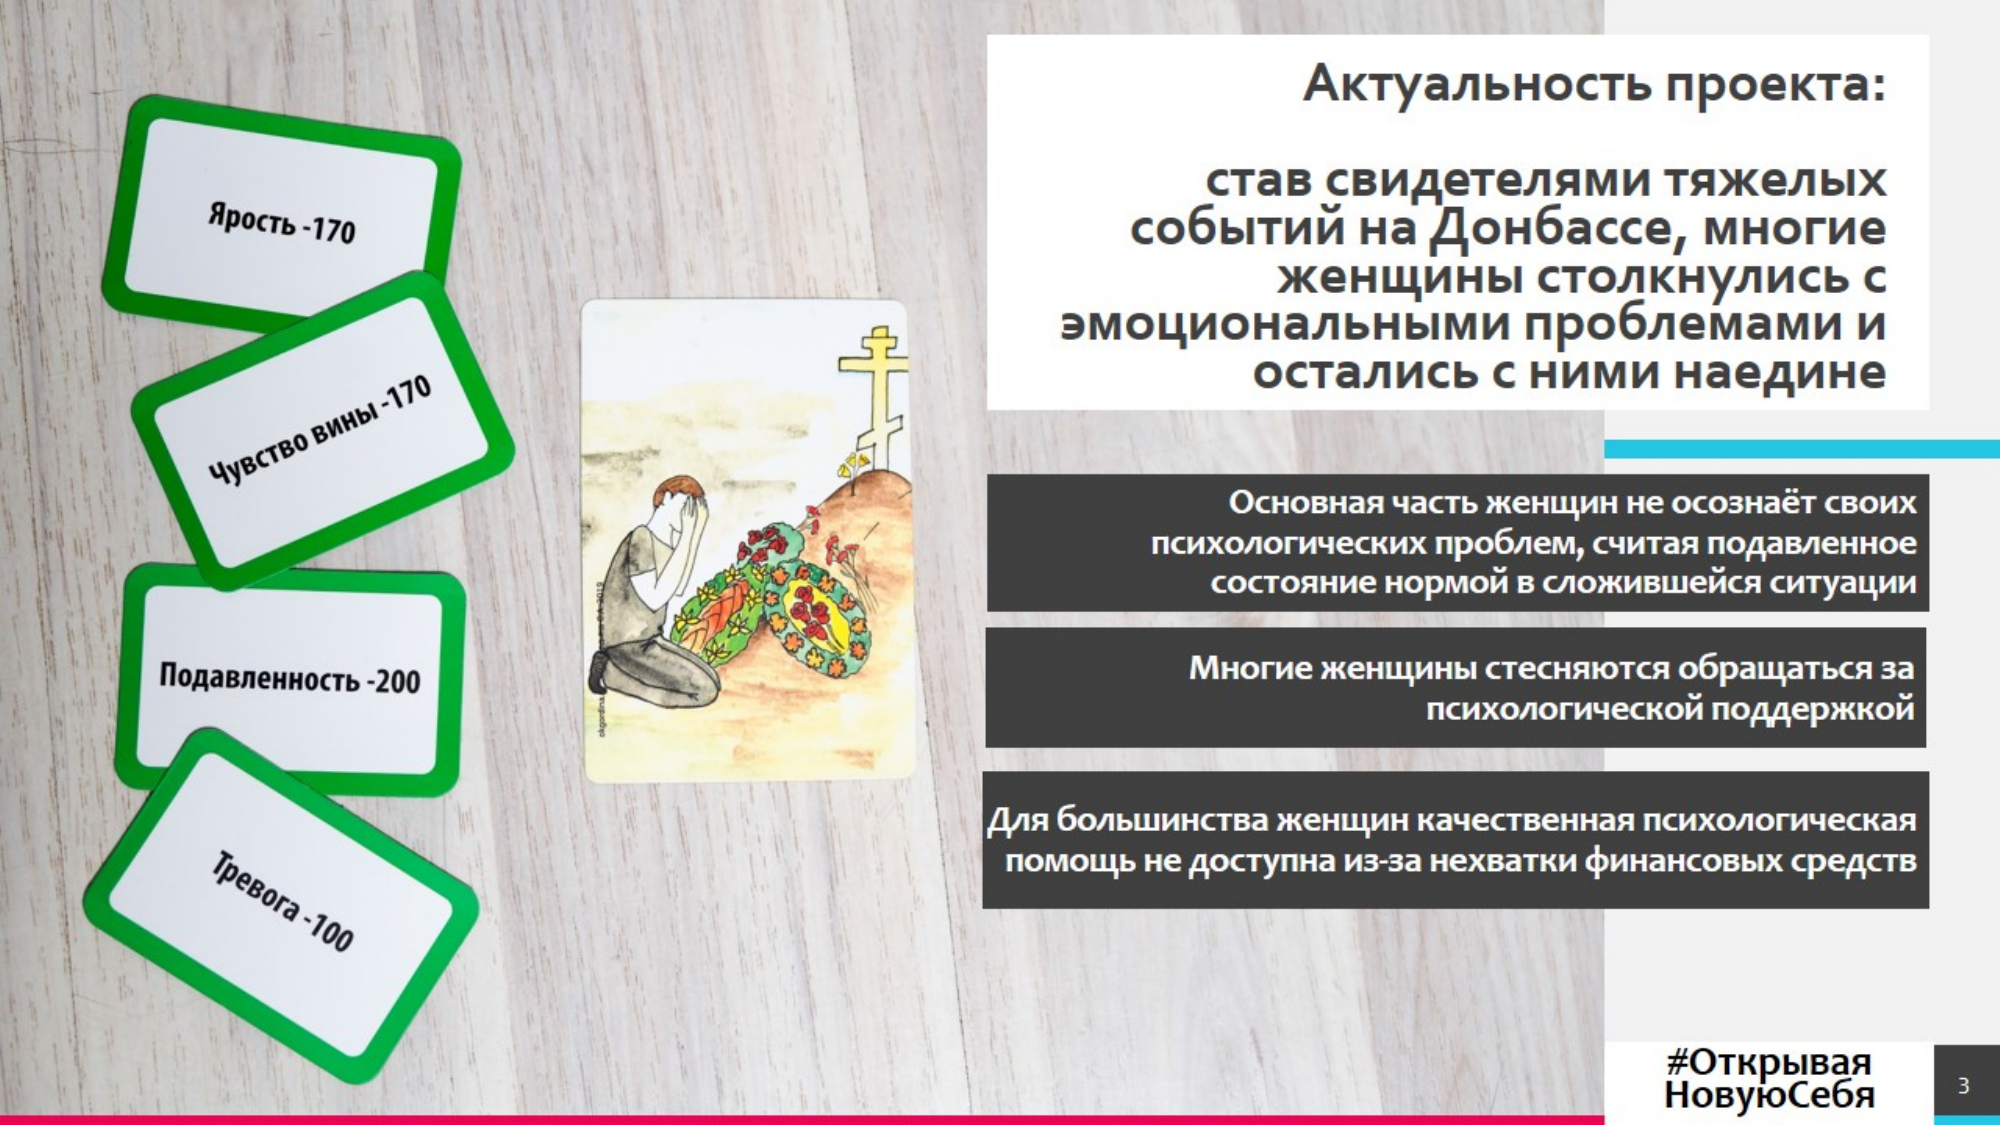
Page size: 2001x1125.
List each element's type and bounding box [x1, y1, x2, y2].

list [0, 0, 2000, 1125]
